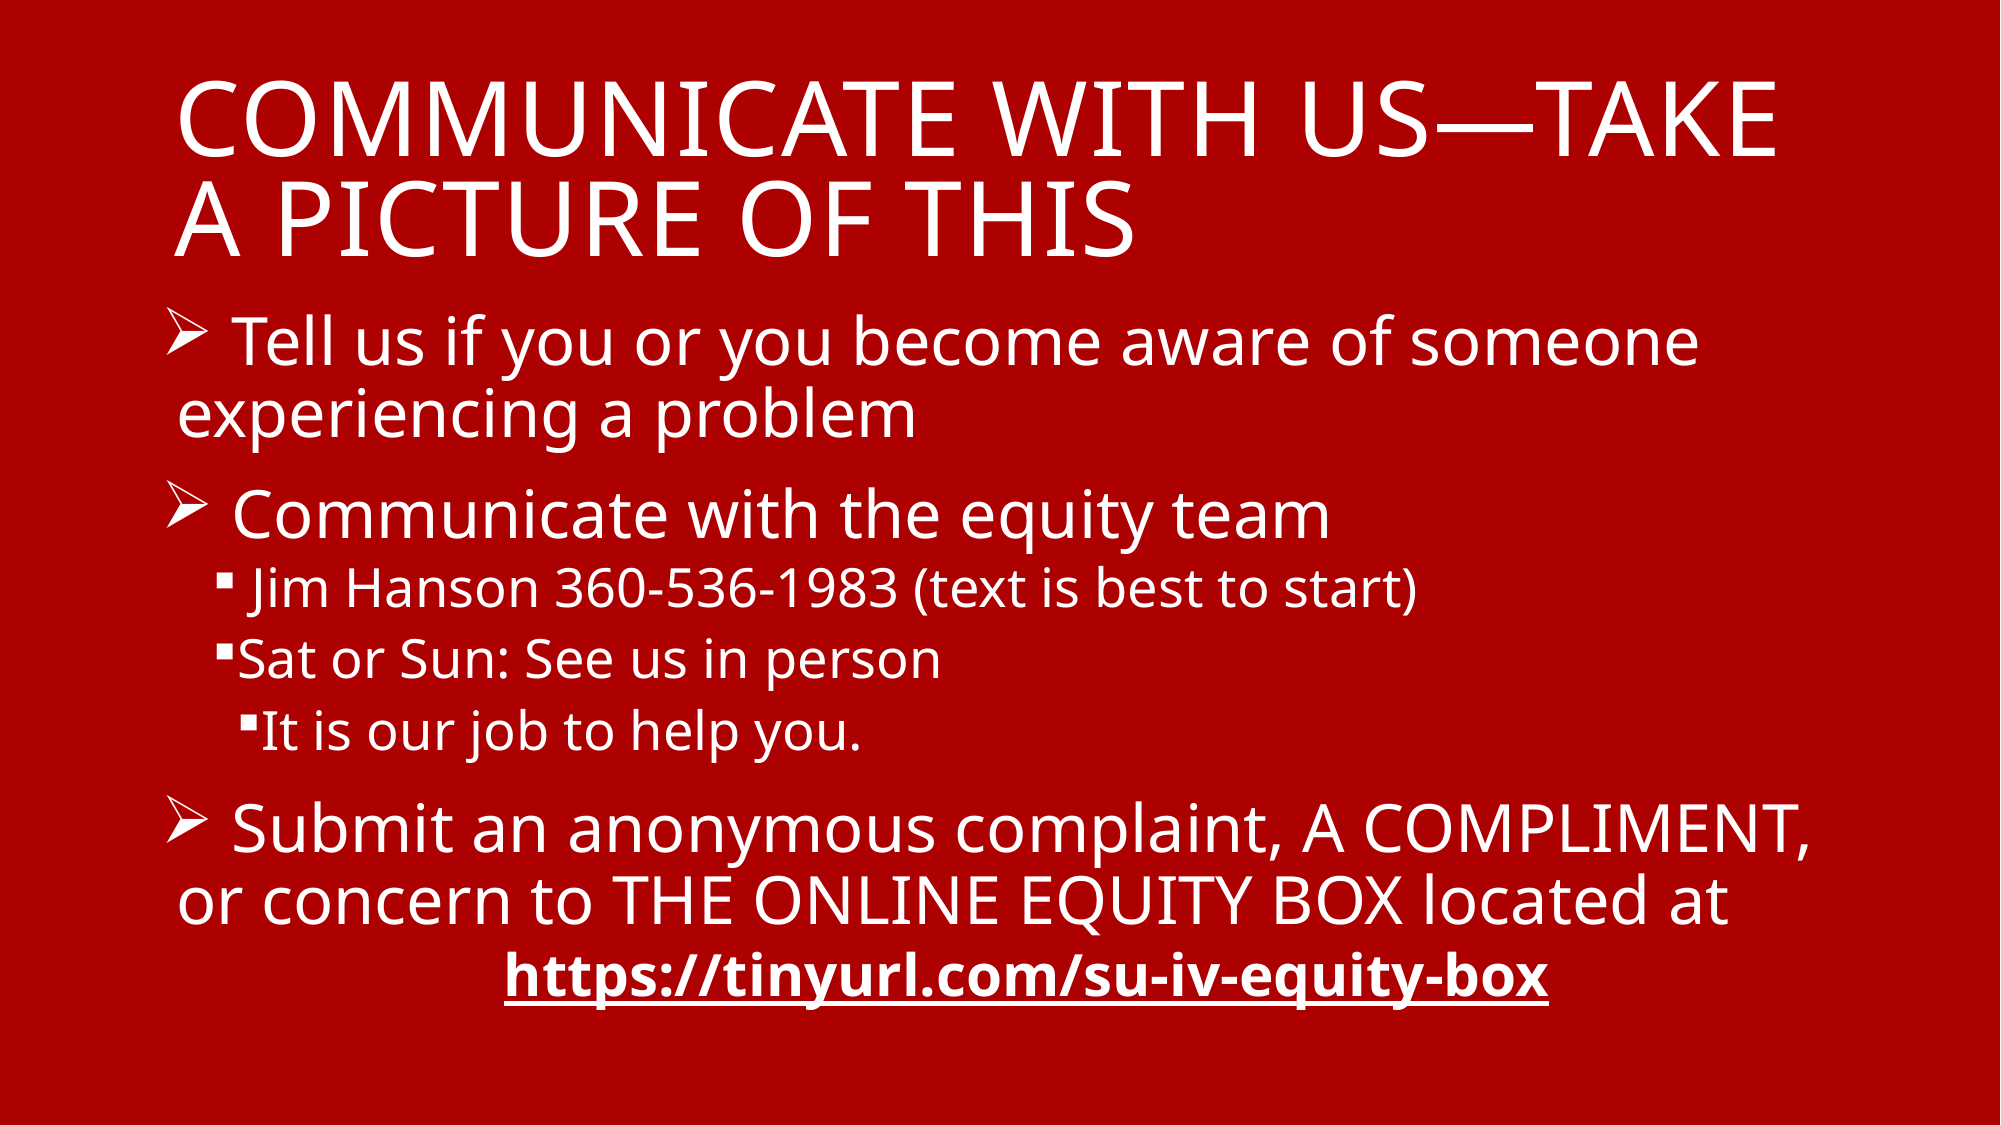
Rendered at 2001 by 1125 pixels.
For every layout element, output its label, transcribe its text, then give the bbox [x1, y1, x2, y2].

title COMMUNICATE WITH US—Take a picture of this [159, 53, 1870, 299]
list Tell us if you or you become aware of someone experiencing a problem Communicate with the equity team Jim Hanson 360-536-1983 (text is best to start) Sat or Sun: See us in person It is our job to help you. Submit an anonymous complaint, A COMPLIMENT, or concern to THE ONLINE EQUITY BOX located at https://tinyurl.com/su-iv-equity-box [153, 299, 1875, 1080]
